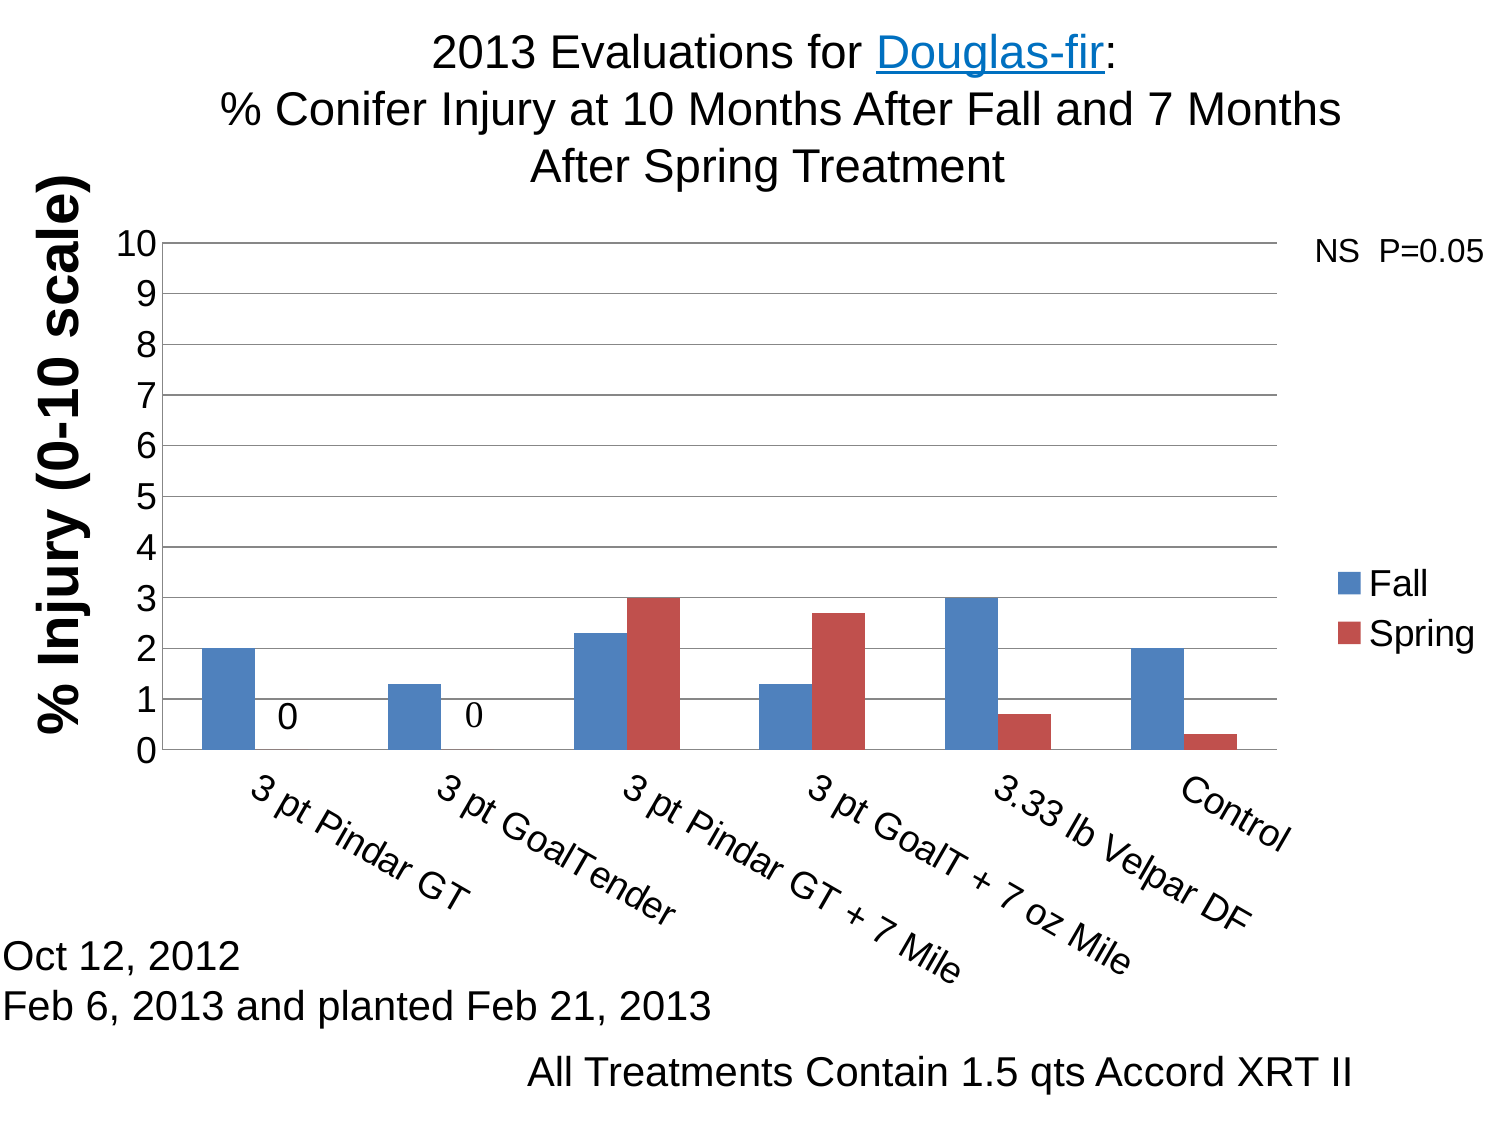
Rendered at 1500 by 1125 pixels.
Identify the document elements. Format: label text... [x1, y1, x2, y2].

text_box % Injury (0-10 scale) [12, 100, 133, 751]
title 2013 Evaluations for Douglas-fir: % Conifer Injury at 10 Months After Fall and 7 Months After Spring Treatment [187, 12, 1375, 200]
chart [87, 205, 1500, 1011]
text_box All Treatments Contain 1.5 qts Accord XRT II [512, 1037, 1500, 1103]
text_box Oct 12, 2012 Feb 6, 2013 and planted Feb 21, 2013 [0, 921, 825, 1037]
